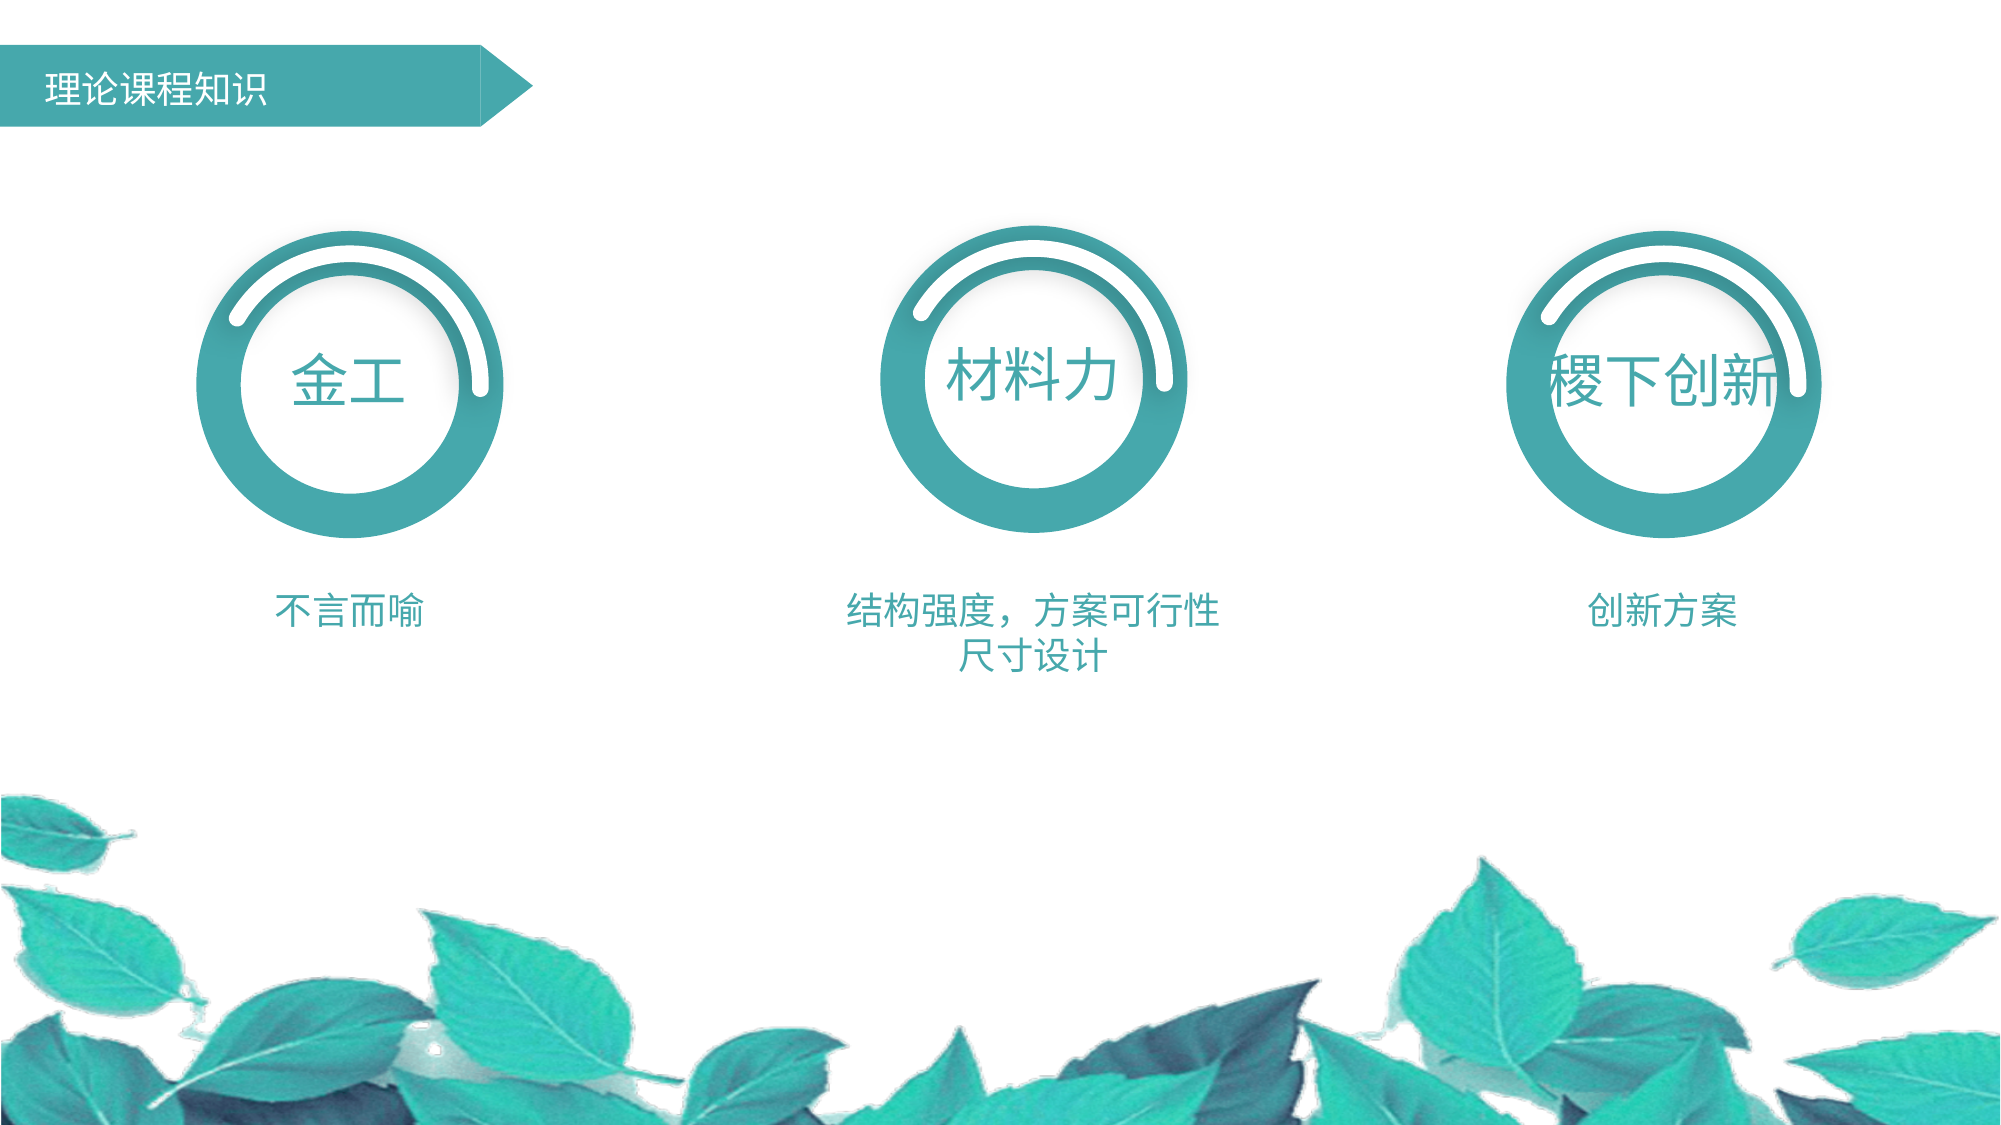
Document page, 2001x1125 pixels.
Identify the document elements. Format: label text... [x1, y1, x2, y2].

text_box 创新方案 [1457, 579, 1869, 640]
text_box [196, 230, 504, 539]
text_box 结构强度，方案可行性 尺寸设计 [827, 579, 1240, 730]
text_box 不言而喻 [143, 579, 556, 640]
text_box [0, 44, 533, 127]
picture [0, 785, 2000, 1125]
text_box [1506, 230, 1822, 539]
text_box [880, 225, 1188, 533]
